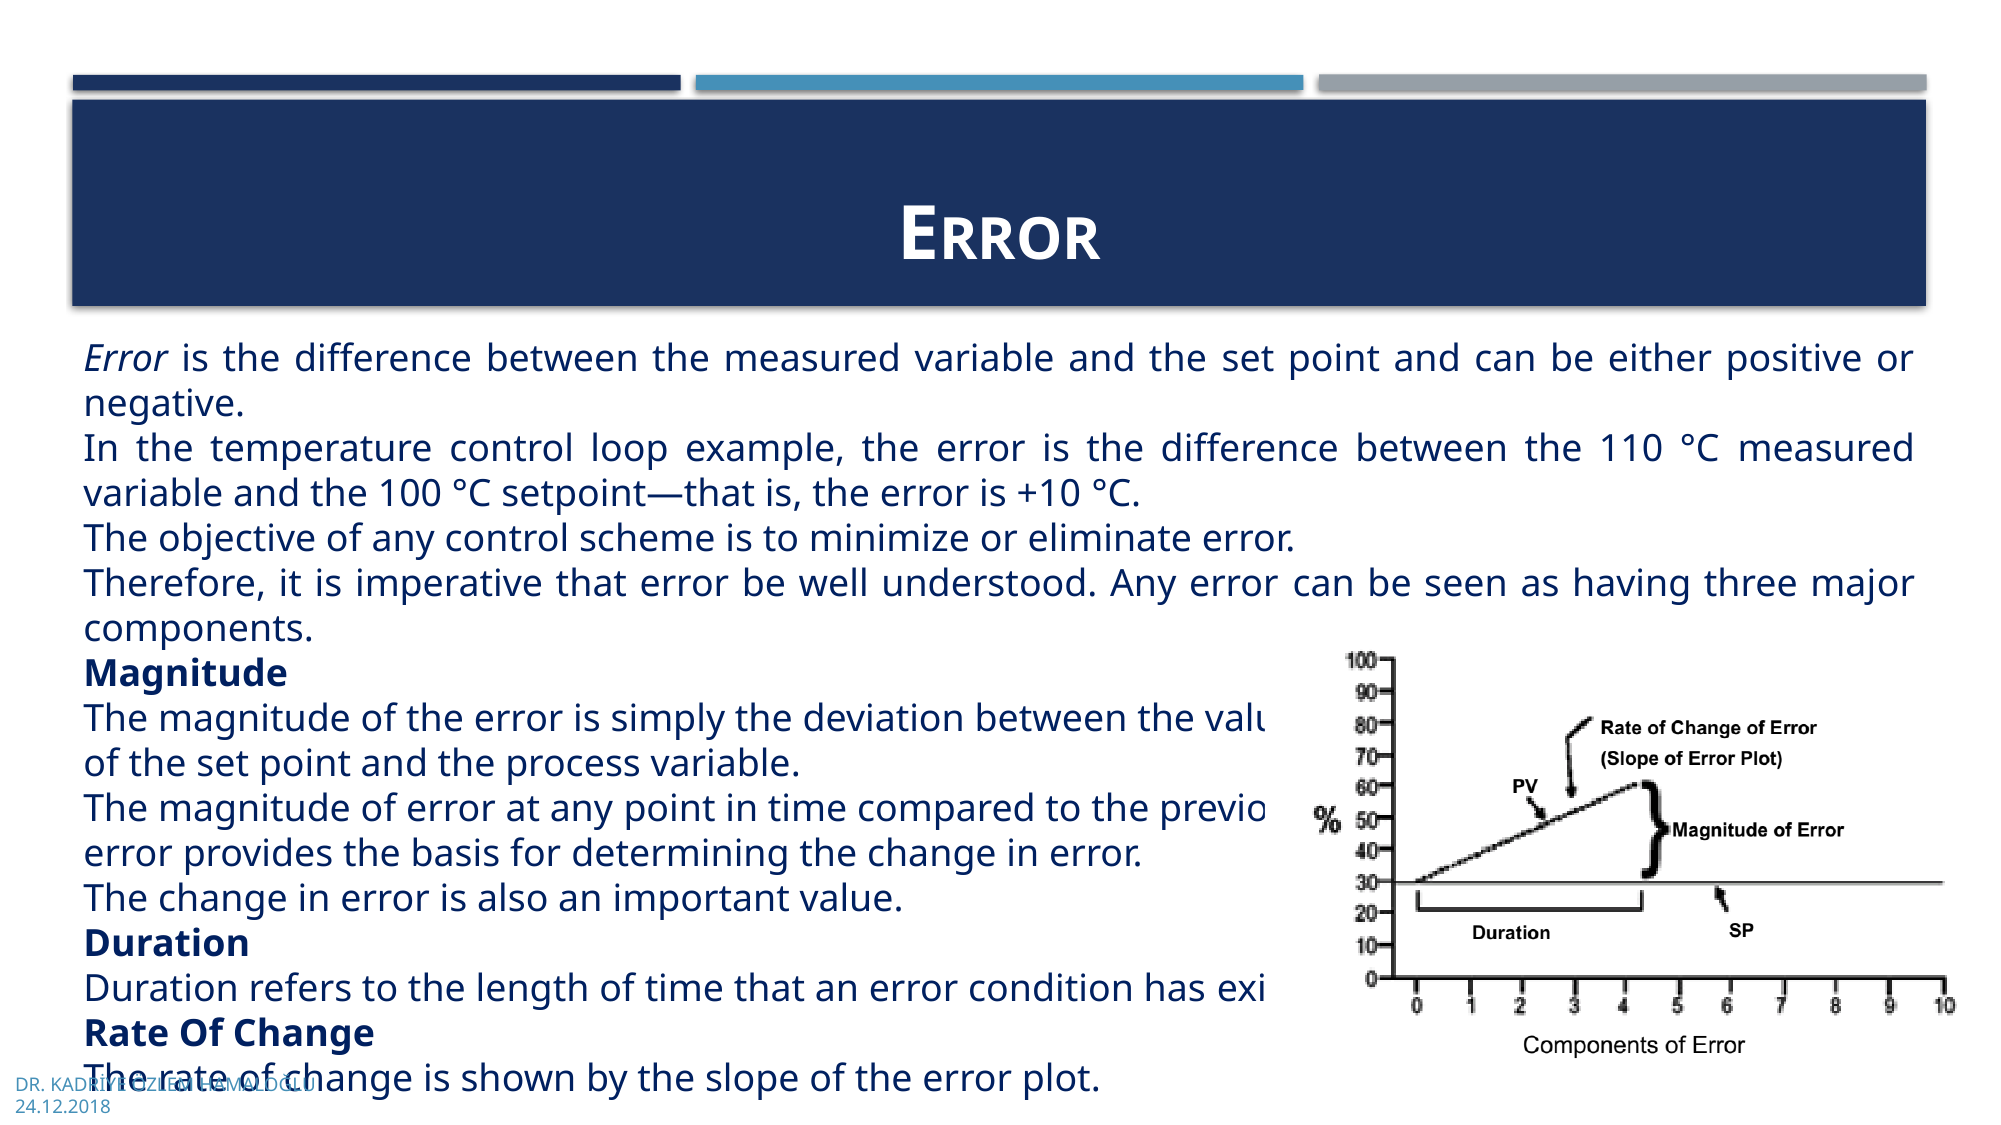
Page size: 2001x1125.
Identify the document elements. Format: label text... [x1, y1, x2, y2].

footer DR. KADRİYE ÖZLEM HAMALOĞLU 24.12.2018 [0, 1065, 1135, 1125]
picture [1264, 621, 1999, 1082]
text_box Error is the difference between the measured variable and the set point and can be either positive or negative. In the temperature control loop example, the error is the difference between the 110 °C measured variable and the 100 °C setpoint—that is, the error is +10 °C. The objective of any control scheme is to minimize or eliminate error. Therefore, it is imperative that error be well understood. Any error can be seen as having three major components. Magnitude The magnitude of the error is simply the deviation between the values of the set point and the process variable. The magnitude of error at any point in time compared to the previous error provides the basis for determining the change in error. The change in error is also an important value. Duration Duration refers to the length of time that an error condition has existed. Rate Of Change The rate of change is shown by the slope of the error plot. [68, 281, 1930, 1125]
title ERROR [94, 119, 1904, 281]
